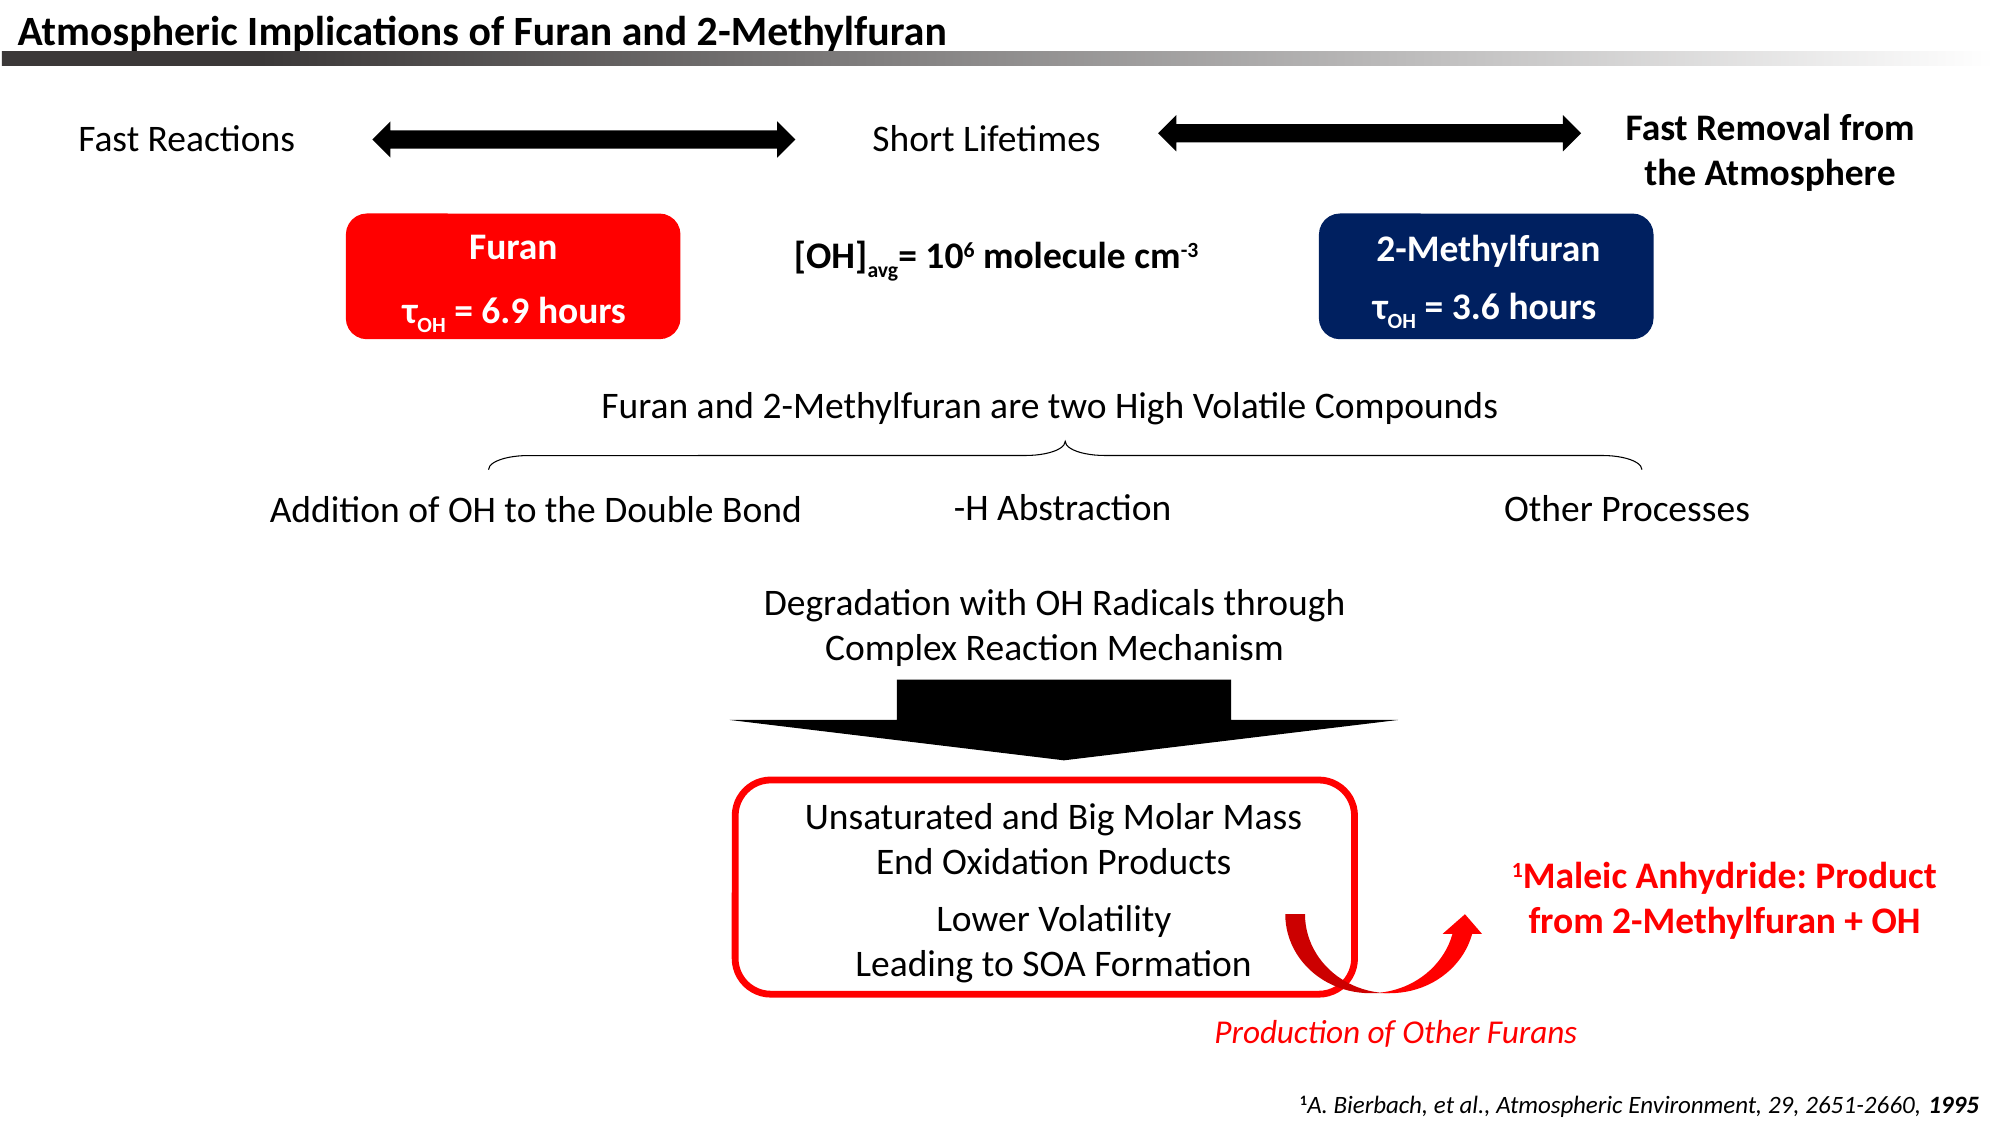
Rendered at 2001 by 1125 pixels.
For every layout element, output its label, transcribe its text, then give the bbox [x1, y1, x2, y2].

text_box Production of Other Furans [1199, 1003, 1593, 1058]
text_box Atmospheric Implications of Furan and 2-Methylfuran [2, 0, 963, 51]
text_box [1284, 912, 1485, 995]
text_box [370, 118, 797, 161]
text_box [729, 678, 1399, 762]
text_box 2-Methylfuran [1361, 216, 1616, 277]
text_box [345, 213, 681, 340]
text_box [488, 439, 1643, 470]
text_box Short Lifetimes [857, 106, 1116, 167]
text_box [1317, 212, 1655, 341]
text_box Fast Reactions [63, 106, 311, 167]
text_box [734, 778, 1356, 996]
text_box Other Processes [1489, 476, 1766, 537]
text_box [1, 51, 1992, 67]
text_box Furan and 2-Methylfuran are two High Volatile Compounds [586, 374, 1514, 434]
text_box Fast Removal from the Atmosphere [1581, 95, 1960, 201]
text_box [1156, 112, 1583, 154]
text_box Degradation with OH Radicals through Complex Reaction Mechanism [749, 570, 1361, 675]
text_box τΟΗ = 3.6 hours [1358, 274, 1612, 341]
text_box Addition of OH to the Double Bond [255, 477, 825, 538]
text_box 1A. Bierbach, et al., Atmospheric Environment, 29, 2651-2660, 1995 [1285, 1080, 2000, 1125]
text_box [OH]avg= 106 molecule cm-3 [779, 223, 1214, 290]
text_box -H Abstraction [939, 475, 1187, 536]
text_box 1Maleic Anhydride: Product from 2-Methylfuran + OH [1497, 843, 1953, 949]
